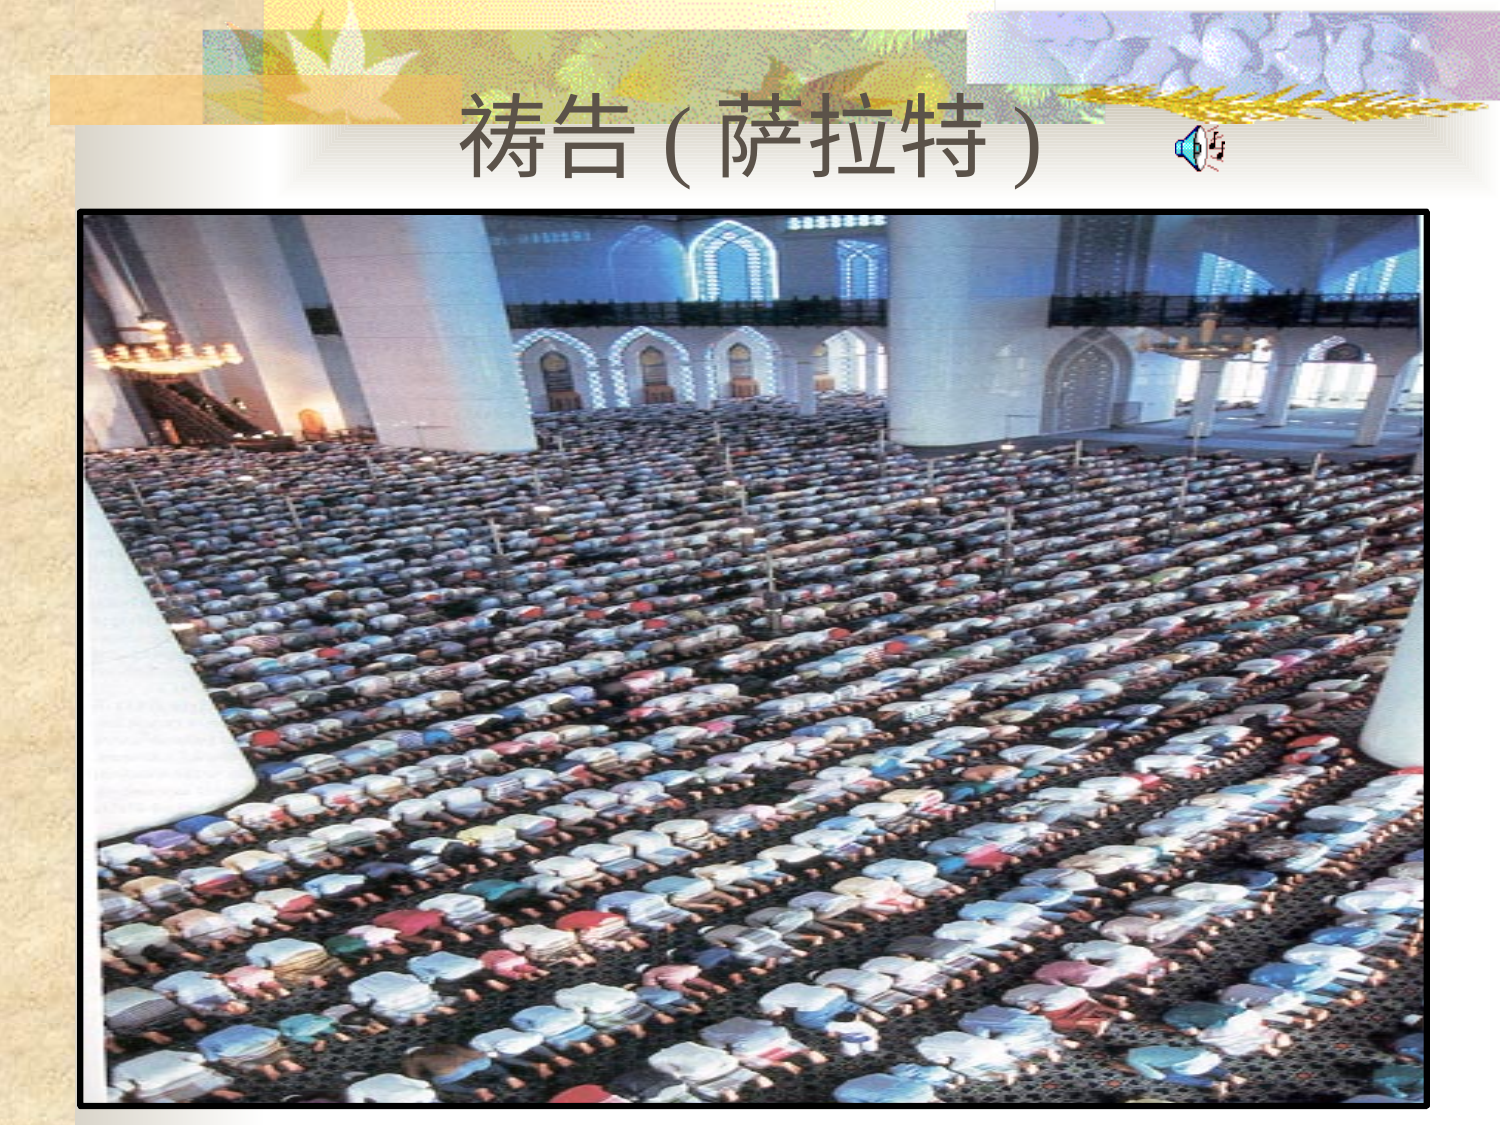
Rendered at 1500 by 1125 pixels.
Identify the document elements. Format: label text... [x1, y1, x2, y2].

picture [0, 0, 1500, 1125]
text_box 祷告(萨拉特) [74, 79, 1425, 199]
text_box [79, 211, 1427, 1106]
picture [1174, 124, 1226, 176]
